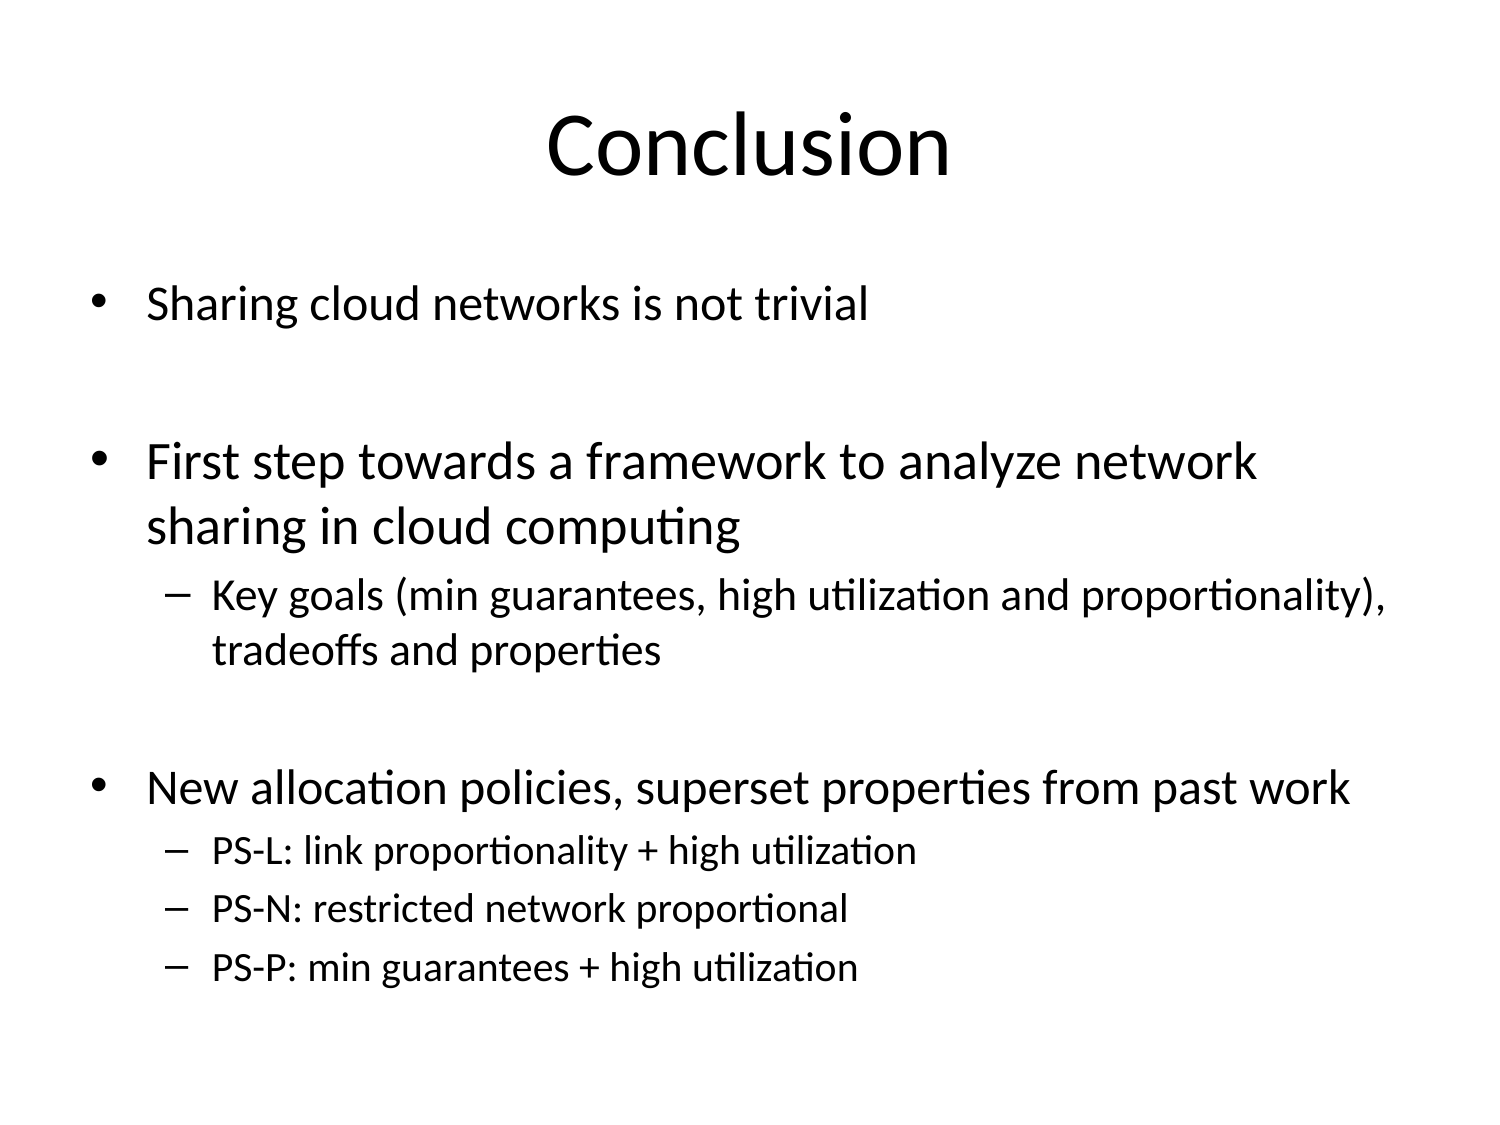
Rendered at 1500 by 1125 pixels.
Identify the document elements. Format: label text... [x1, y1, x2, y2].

title Conclusion [75, 45, 1425, 233]
list Sharing cloud networks is not trivial First step towards a framework to analyze network sharing in cloud computing Key goals (min guarantees, high utilization and proportionality), tradeoffs and properties New allocation policies, superset properties from past work PS-L: link proportionality + high utilization PS-N: restricted network proportional PS-P: min guarantees + high utilization [75, 262, 1425, 1005]
